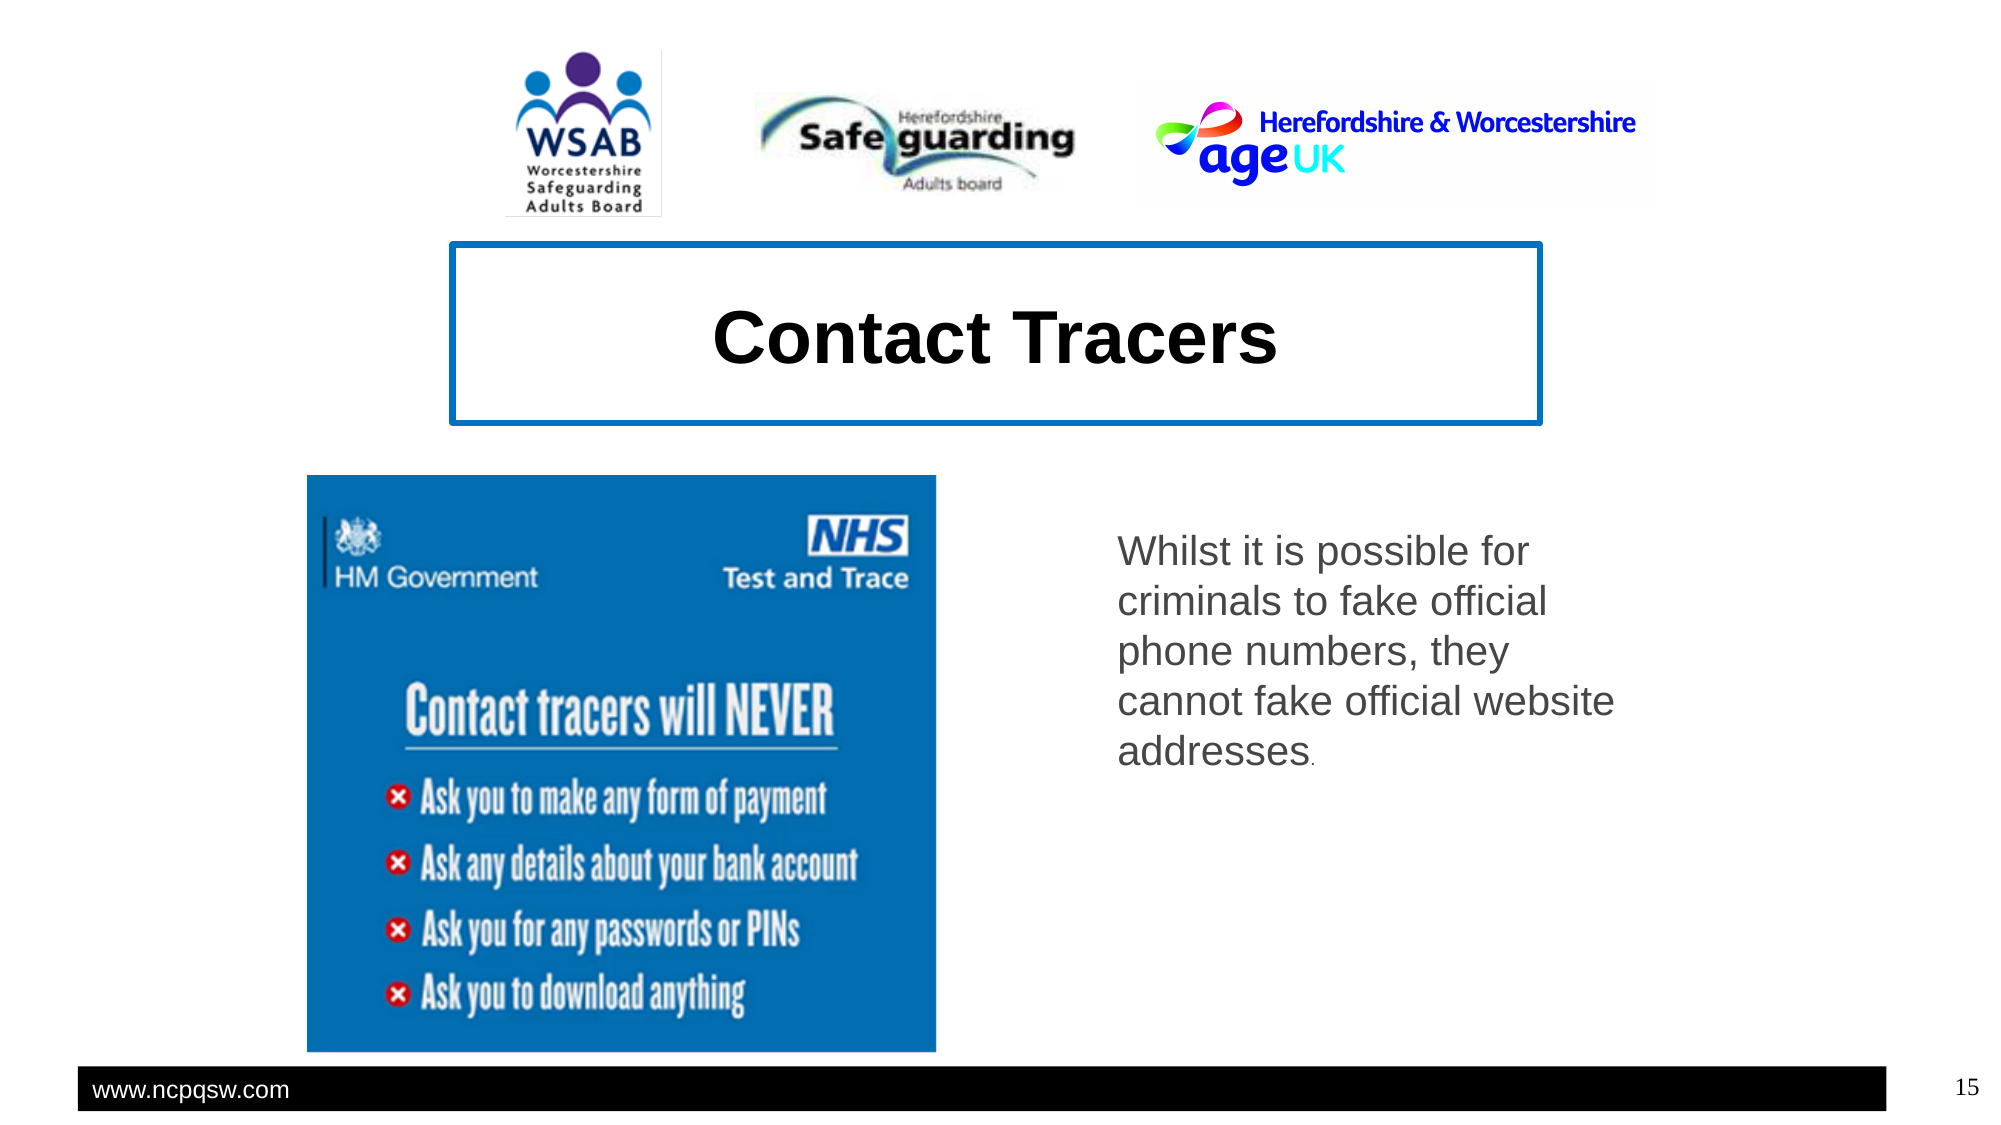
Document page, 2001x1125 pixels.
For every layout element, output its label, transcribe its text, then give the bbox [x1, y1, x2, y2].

picture [1136, 82, 1655, 206]
picture [307, 475, 939, 1055]
picture [505, 50, 663, 218]
text_box Whilst it is possible for criminals to fake official phone numbers, they cannot fake official website addresses. [1102, 516, 1646, 782]
picture [755, 92, 1080, 196]
text_box Contact Tracers [452, 244, 1540, 424]
